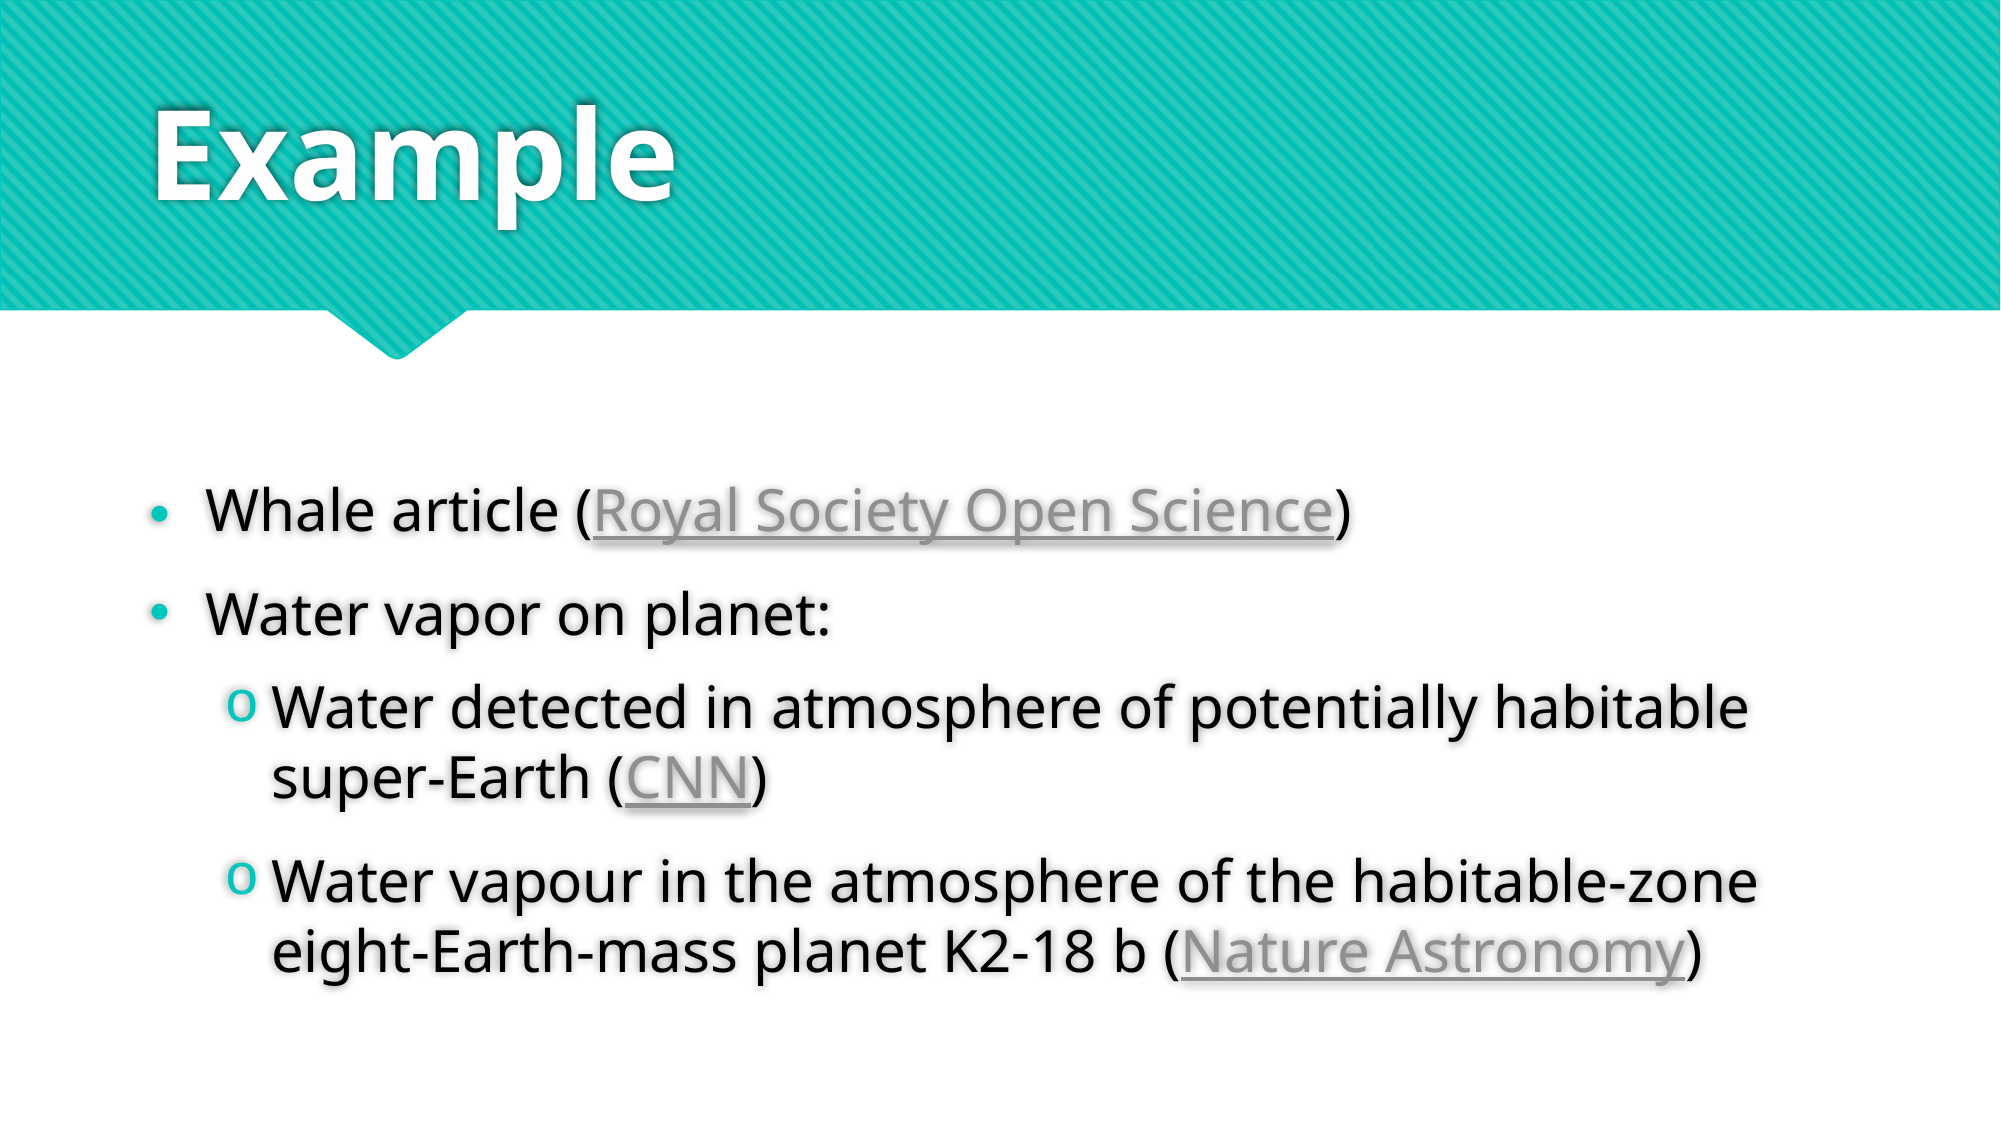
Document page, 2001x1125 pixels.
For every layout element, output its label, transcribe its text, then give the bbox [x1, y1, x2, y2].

list Whale article (Royal Society Open Science) Water vapor on planet: Water detected in atmosphere of potentially habitable super-Earth (CNN) Water vapour in the atmosphere of the habitable-zone eight-Earth-mass planet K2-18 b (Nature Astronomy) [134, 364, 1866, 1102]
title Example [132, 73, 1868, 233]
